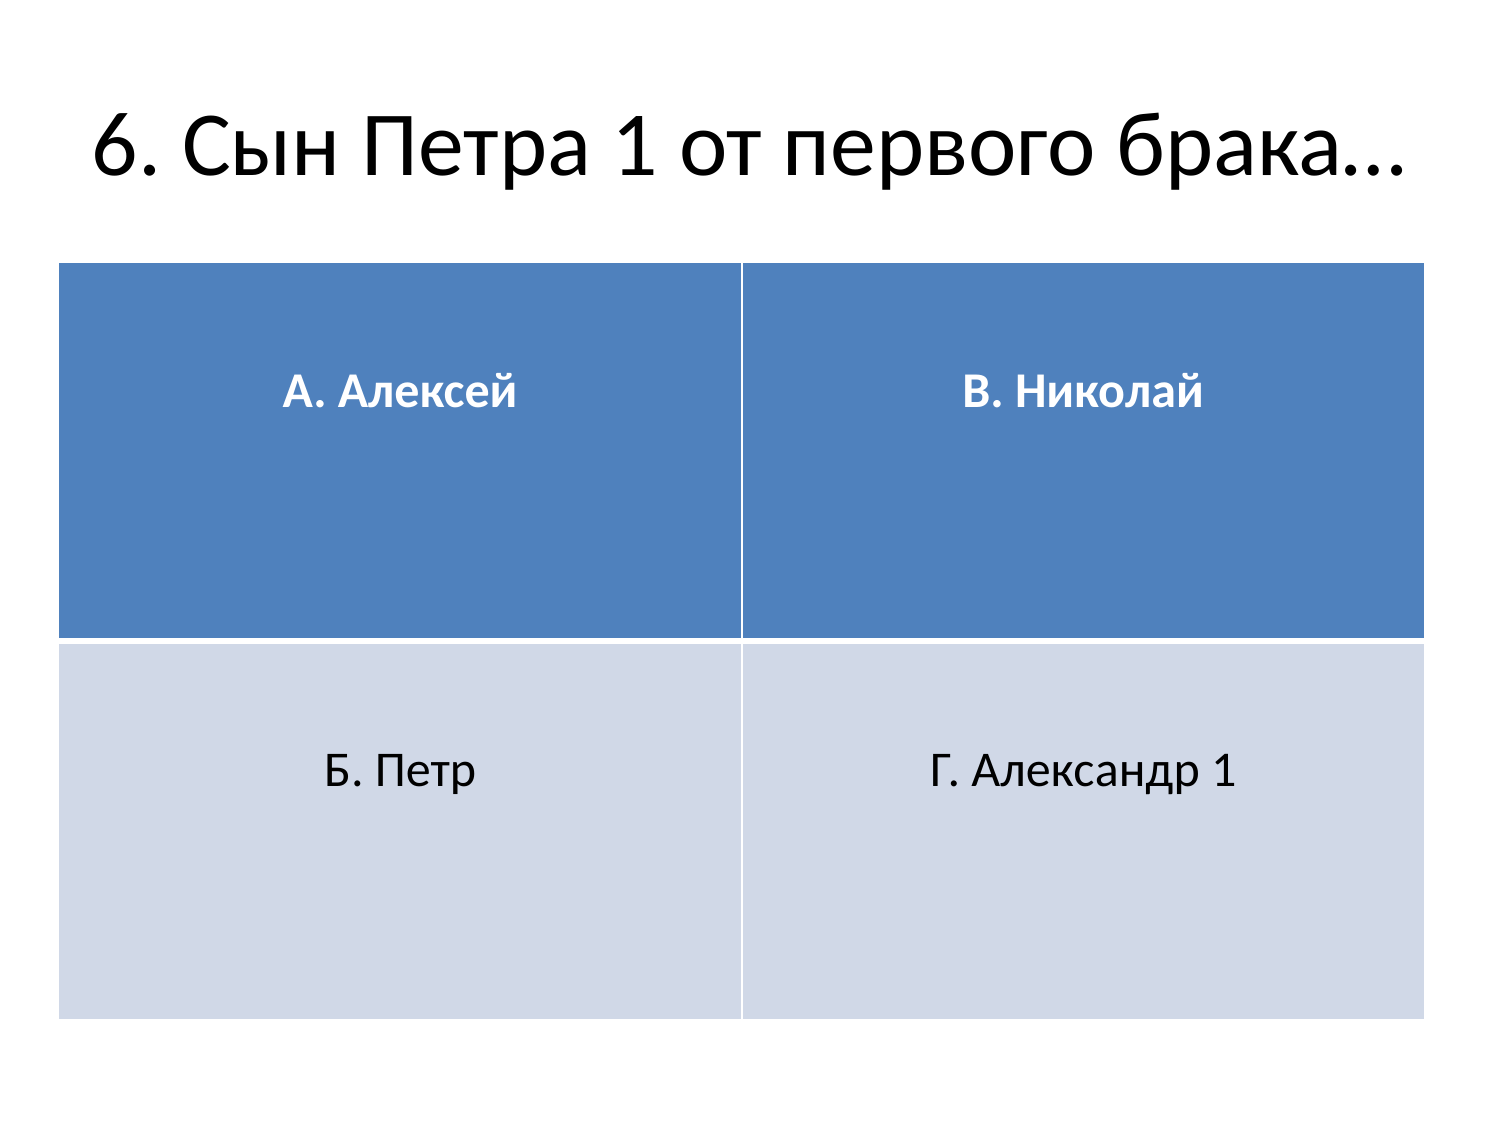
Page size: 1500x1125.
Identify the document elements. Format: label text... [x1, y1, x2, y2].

table_header А. Алексей [59, 263, 741, 638]
title 6. Сын Петра 1 от первого брака… [75, 45, 1425, 233]
table_header В. Николай [743, 263, 1424, 638]
table_cell Б. Петр [59, 644, 741, 1019]
table_cell Г. Александр 1 [743, 644, 1424, 1019]
